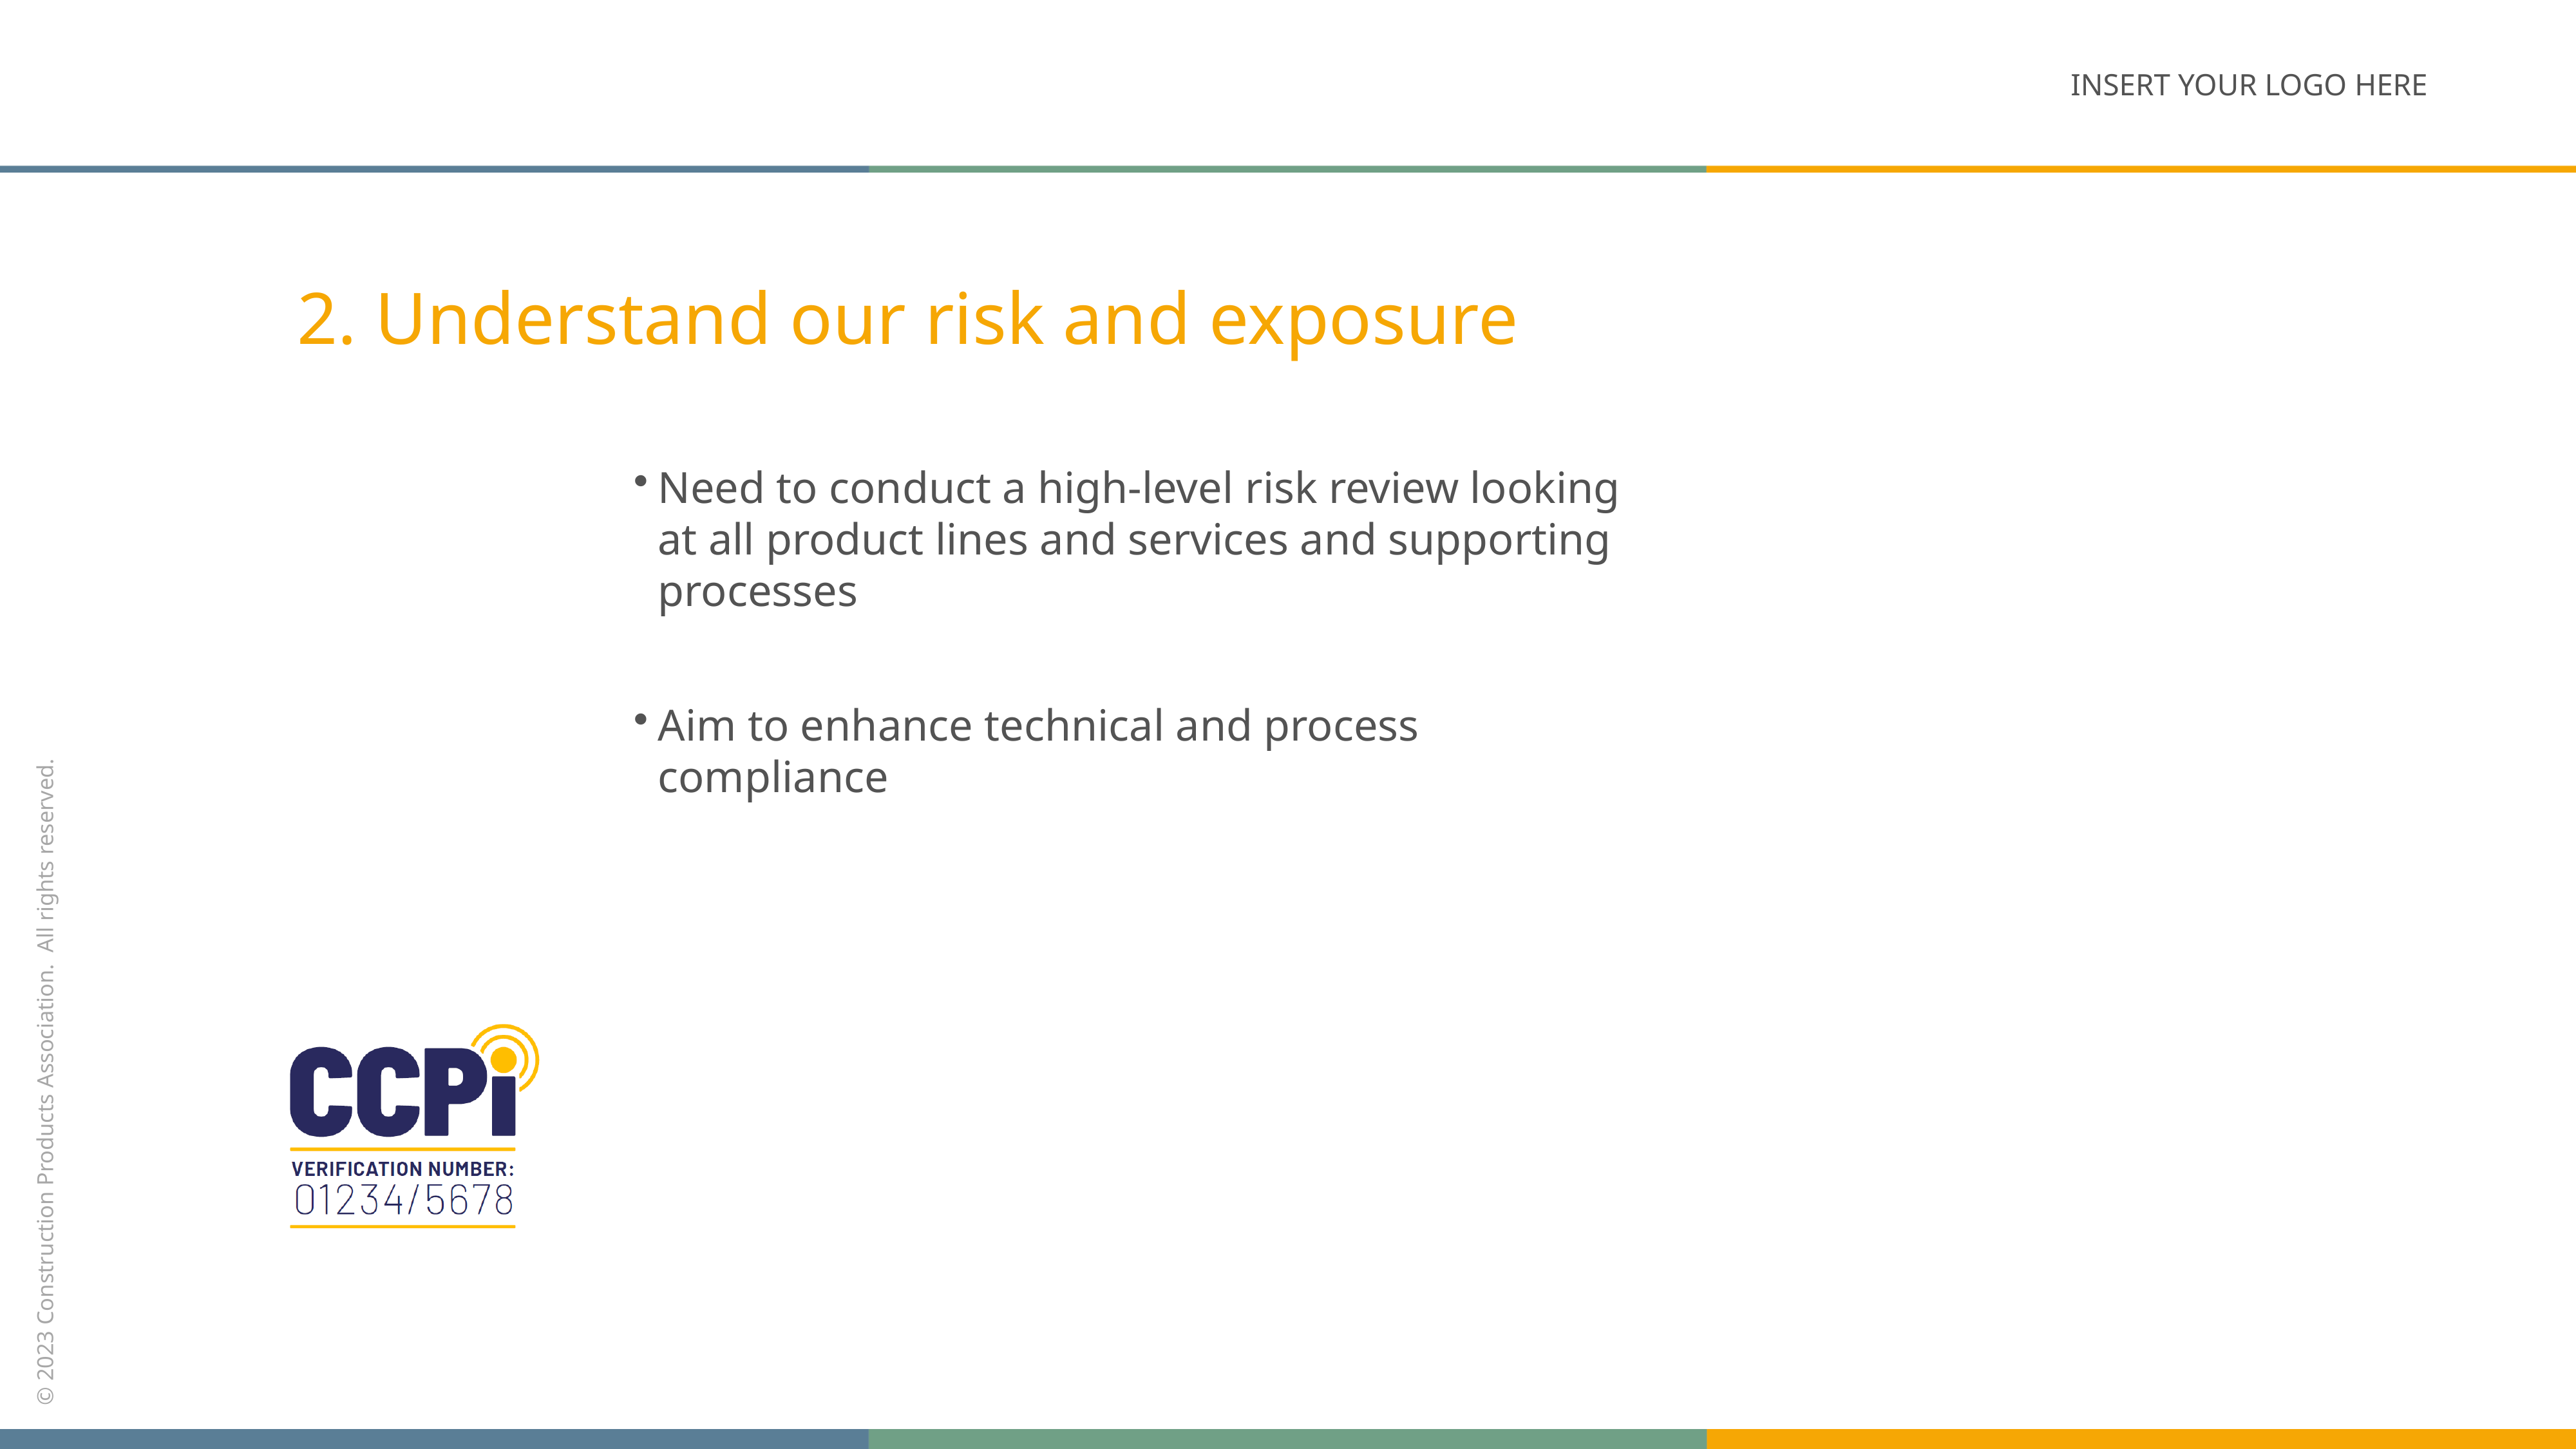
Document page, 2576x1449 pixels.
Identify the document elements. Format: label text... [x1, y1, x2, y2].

text_box 2. Understand our risk and exposure [287, 263, 2017, 368]
picture [0, 160, 2576, 173]
picture [287, 1021, 541, 1231]
text_box INSERT YOUR LOGO HERE [1986, 61, 2513, 150]
picture [0, 1429, 2576, 1449]
text_box Need to conduct a high-level risk review looking at all product lines and services and supporting processes Aim to enhance technical and process compliance [623, 450, 1636, 811]
